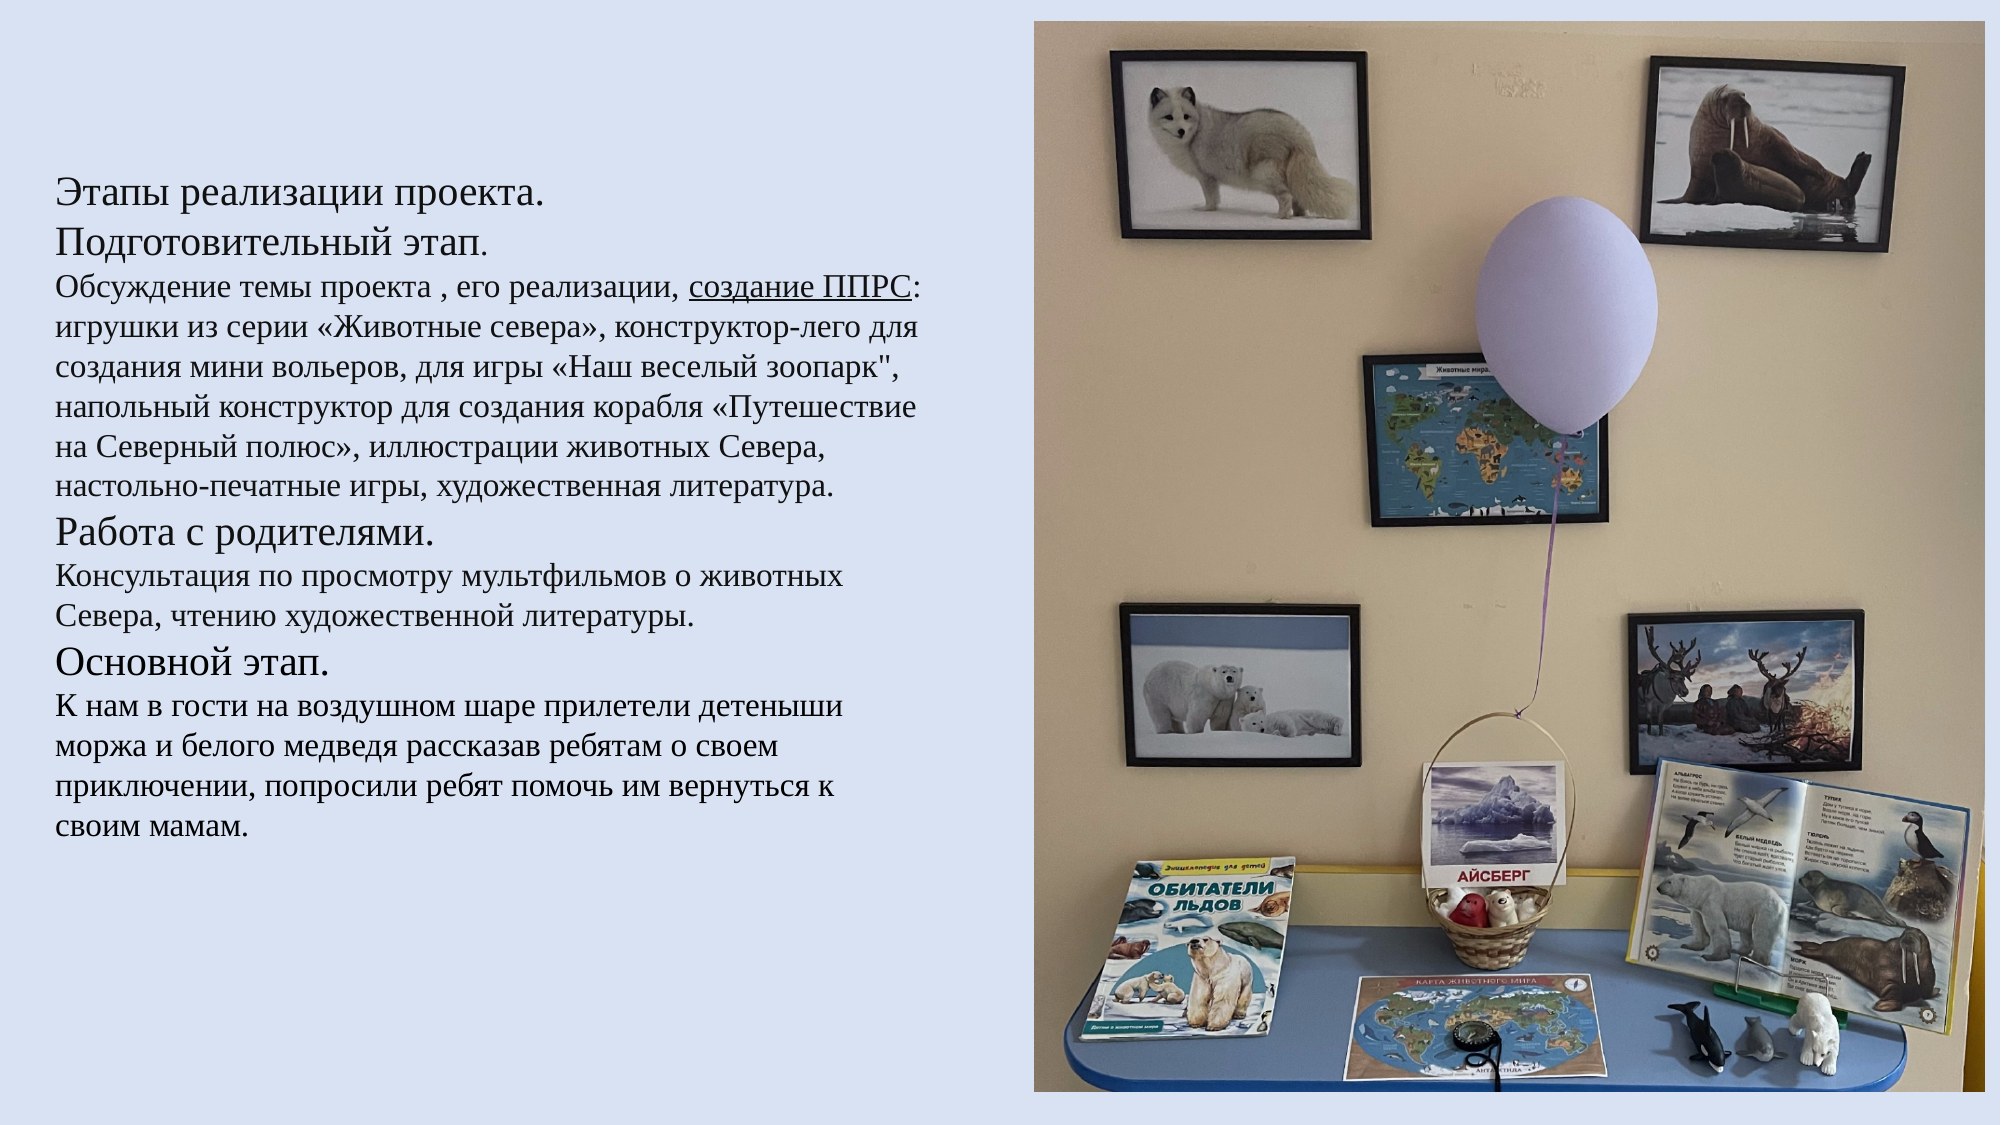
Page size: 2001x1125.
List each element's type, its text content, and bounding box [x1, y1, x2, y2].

text_box Этапы реализации проекта. Подготовительный этап. Обсуждение темы проекта , его реализации, создание ППРС: игрушки из серии «Животные севера», конструктор-лего для создания мини вольеров, для игры «Наш веселый зоопарк", напольный конструктор для создания корабля «Путешествие на Северный полюс», иллюстрации животных Севера, настольно-печатные игры, художественная литература. Работа с родителями. Консультация по просмотру мультфильмов о животных Севера, чтению художественной литературы. Основной этап. К нам в гости на воздушном шаре прилетели детеныши моржа и белого медведя рассказав ребятам о своем приключении, попросили ребят помочь им вернуться к своим мамам. [40, 156, 940, 891]
picture [1034, 21, 1985, 1092]
